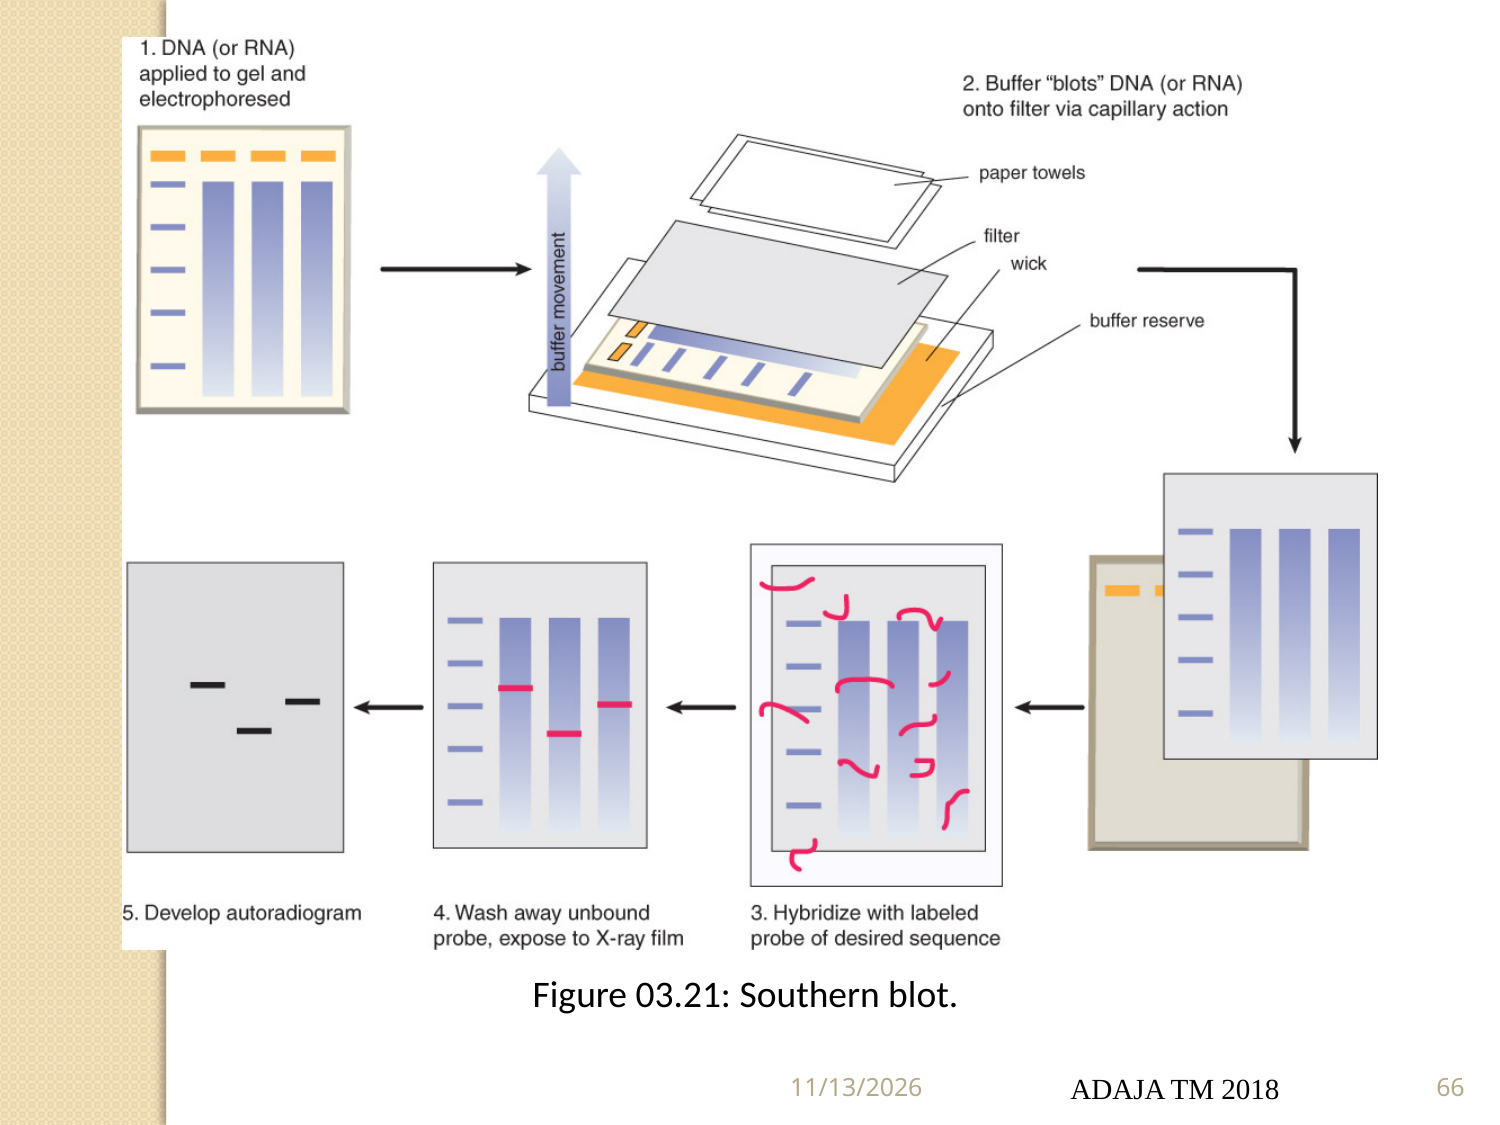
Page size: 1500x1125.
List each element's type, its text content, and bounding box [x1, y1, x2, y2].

footer ADAJA TM 2018 [937, 1034, 1413, 1113]
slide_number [587, 1034, 937, 1113]
text_box Figure 03.21: Southern blot. [37, 962, 1463, 1023]
slide_number 66 [1413, 1034, 1488, 1113]
picture [122, 37, 1378, 951]
